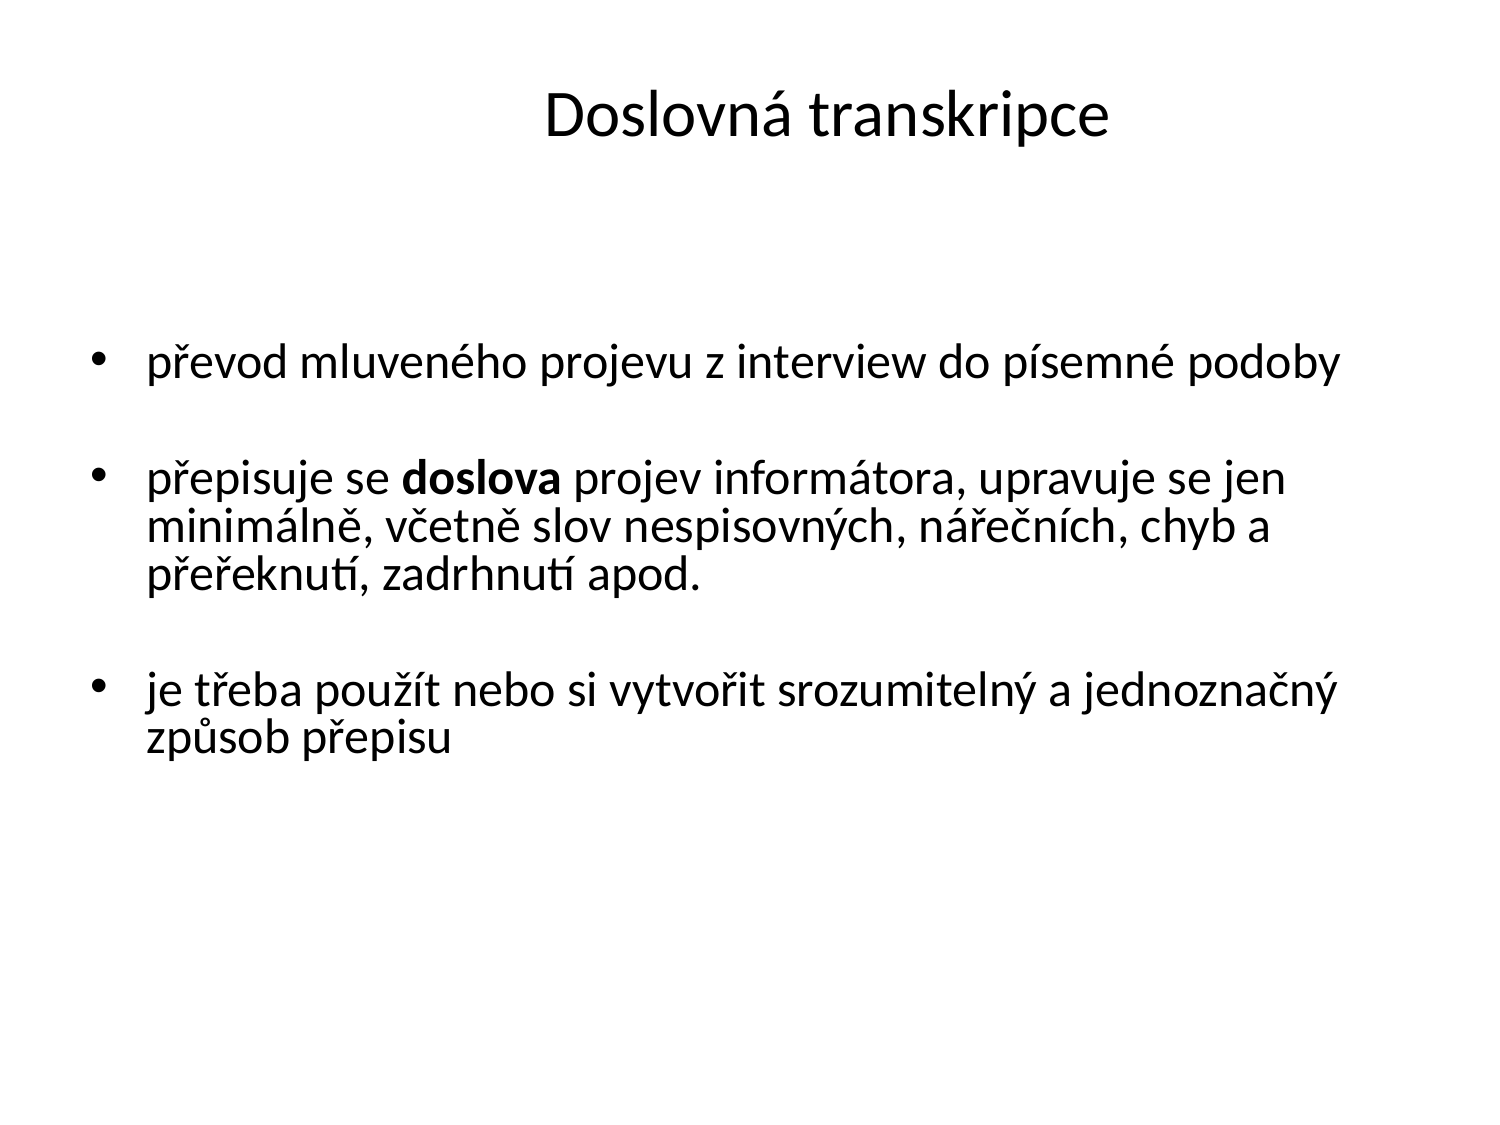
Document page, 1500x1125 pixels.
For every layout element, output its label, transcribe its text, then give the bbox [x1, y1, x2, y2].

title Doslovná transkripce [188, 35, 1468, 185]
list převod mluveného projevu z interview do písemné podoby přepisuje se doslova projev informátora, upravuje se jen minimálně, včetně slov nespisovných, nářečních, chyb a přeřeknutí, zadrhnutí apod. je třeba použít nebo si vytvořit srozumitelný a jednoznačný způsob přepisu [75, 262, 1425, 1005]
